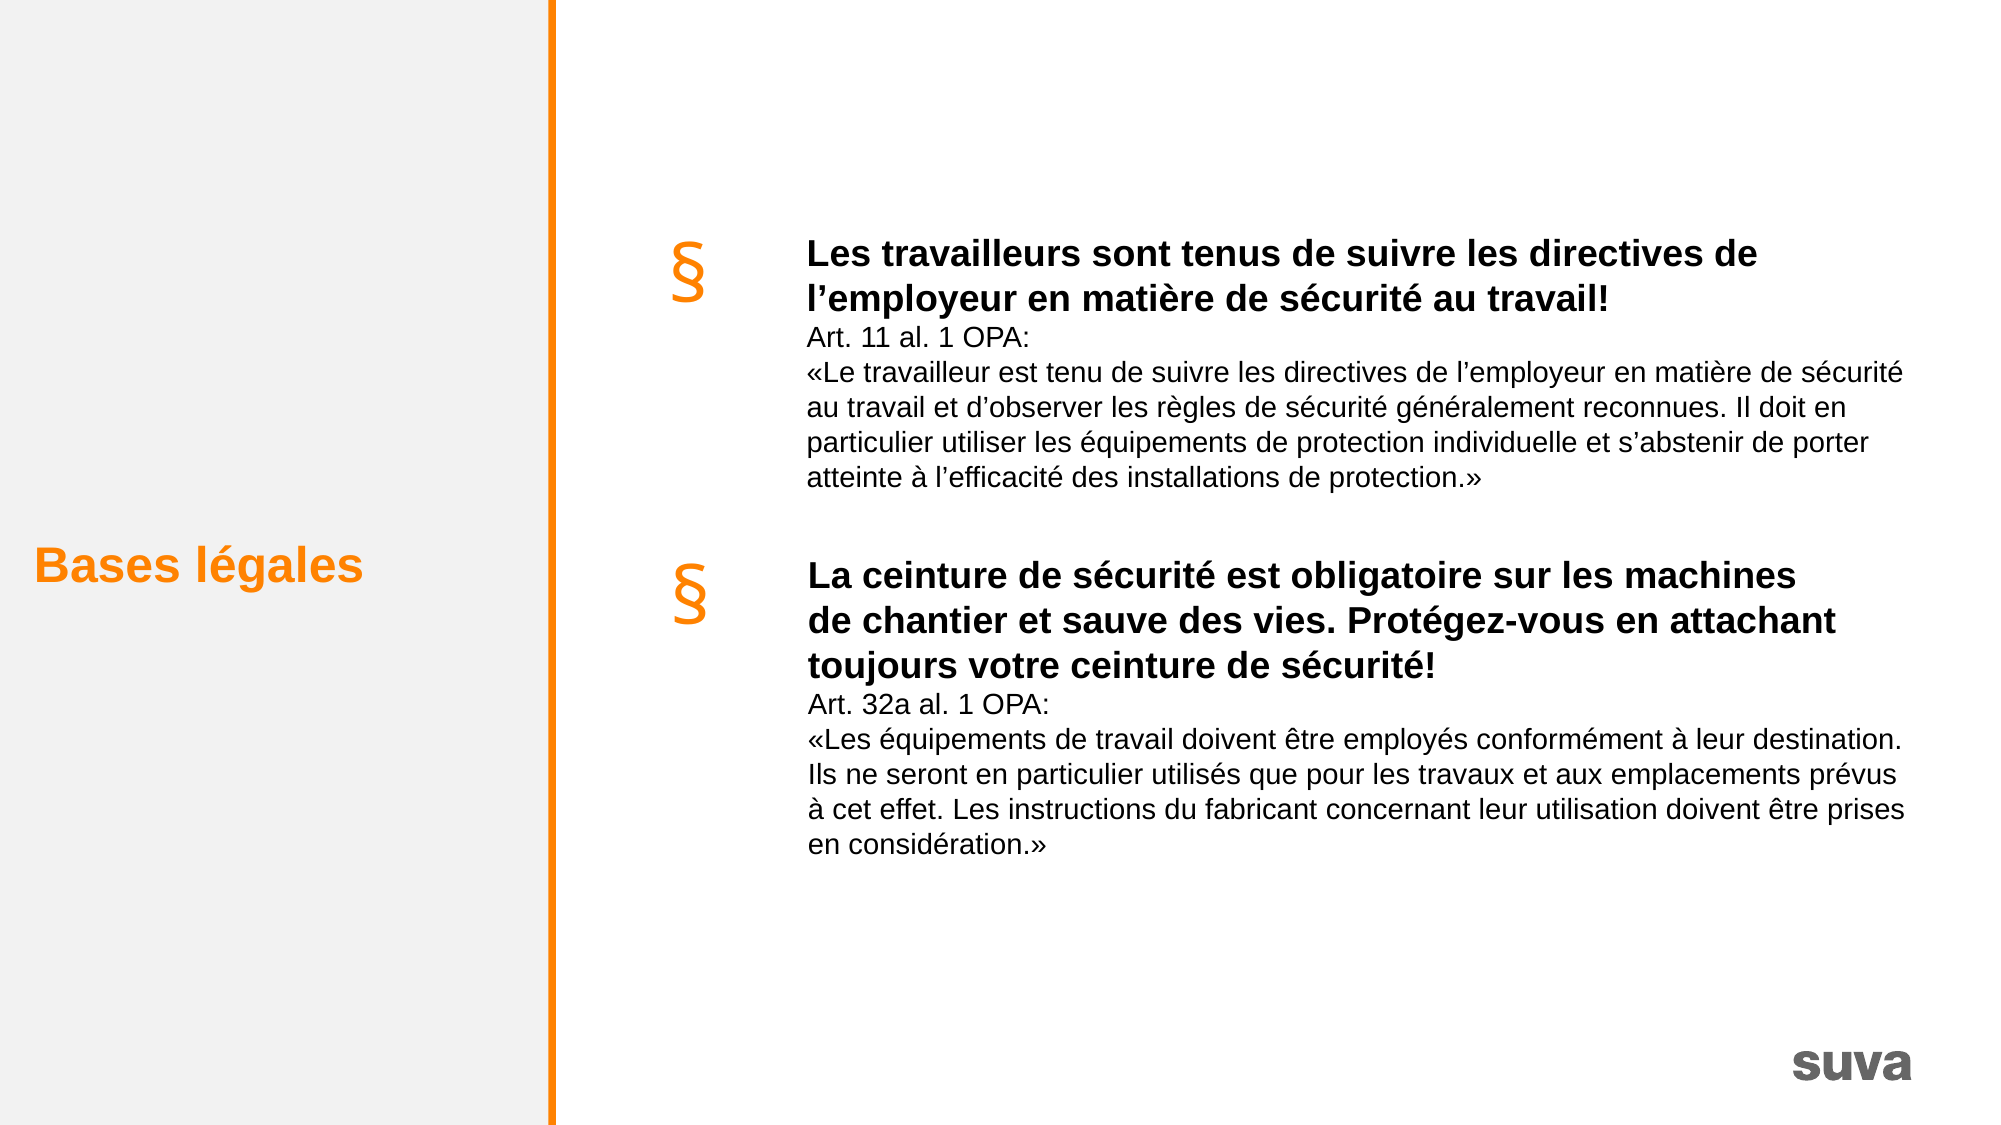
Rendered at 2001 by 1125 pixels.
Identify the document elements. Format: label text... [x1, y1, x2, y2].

text_box Les travailleurs sont tenus de suivre les directives de l’employeur en matière de sécurité au travail! [806, 239, 1911, 318]
text_box Art. 32a al. 1 OPA: «Les équipements de travail doivent être employés conformément à leur destination. Ils ne seront en particulier utilisés que pour les travaux et aux emplacements prévus à cet effet. Les instructions du fabricant concernant leur utilisation doivent être prises en considération.» [807, 685, 1917, 735]
list Bases légales [33, 0, 540, 1125]
text_box Art. 11 al. 1 OPA: «Le travailleur est tenu de suivre les directives de l’employeur en matière de sécurité au travail et d’observer les règles de sécurité généralement reconnues. Il doit en particulier utiliser les équipements de protection individuelle et s’abstenir de porter atteinte à l’efficacité des installations de protection.» [806, 318, 1922, 368]
text_box § [653, 560, 728, 635]
text_box § [652, 237, 727, 312]
text_box La ceinture de sécurité est obligatoire sur les machines de chantier et sauve des vies. Protégez-vous en attachant toujours votre ceinture de sécurité! [807, 606, 1912, 685]
